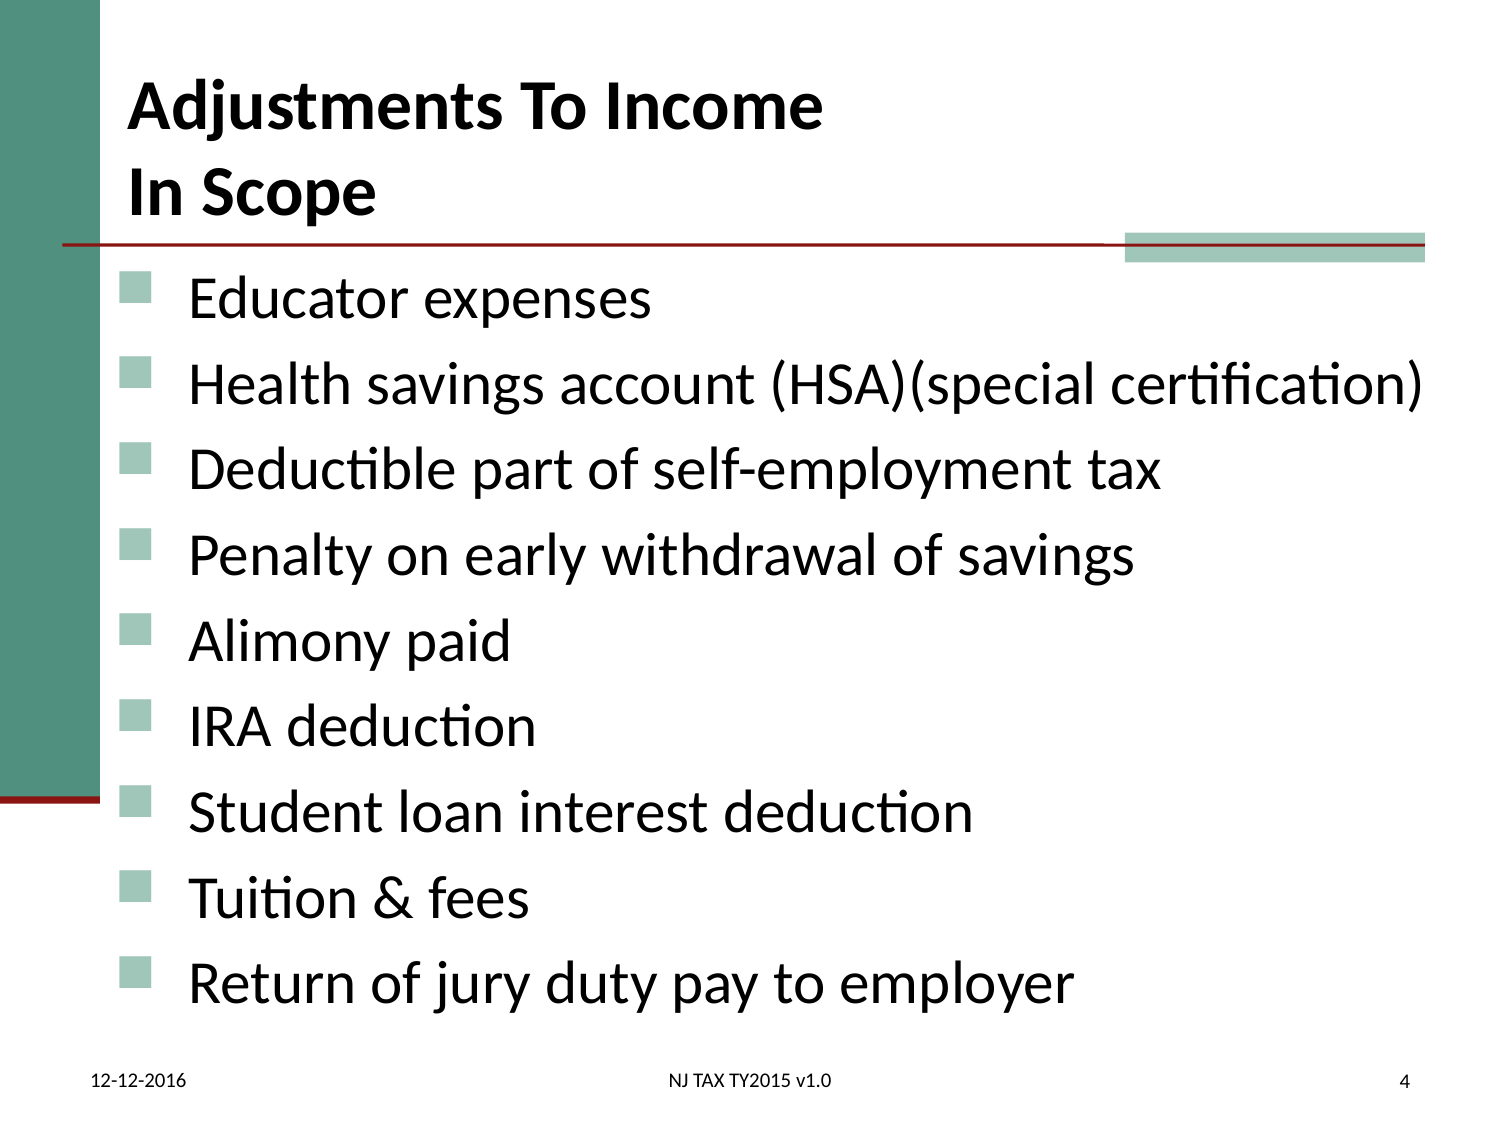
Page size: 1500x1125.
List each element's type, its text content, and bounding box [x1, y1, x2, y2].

list Educator expenses Health savings account (HSA)(special certification) Deductible part of self-employment tax Penalty on early withdrawal of savings Alimony paid IRA deduction Student loan interest deduction Tuition & fees Return of jury duty pay to employer [99, 249, 1463, 1038]
slide_number 4 [1112, 1049, 1426, 1101]
title Adjustments To Income In Scope [112, 50, 1388, 238]
footer NJ TAX TY2015 v1.0 [496, 1050, 1004, 1100]
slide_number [74, 1049, 401, 1100]
